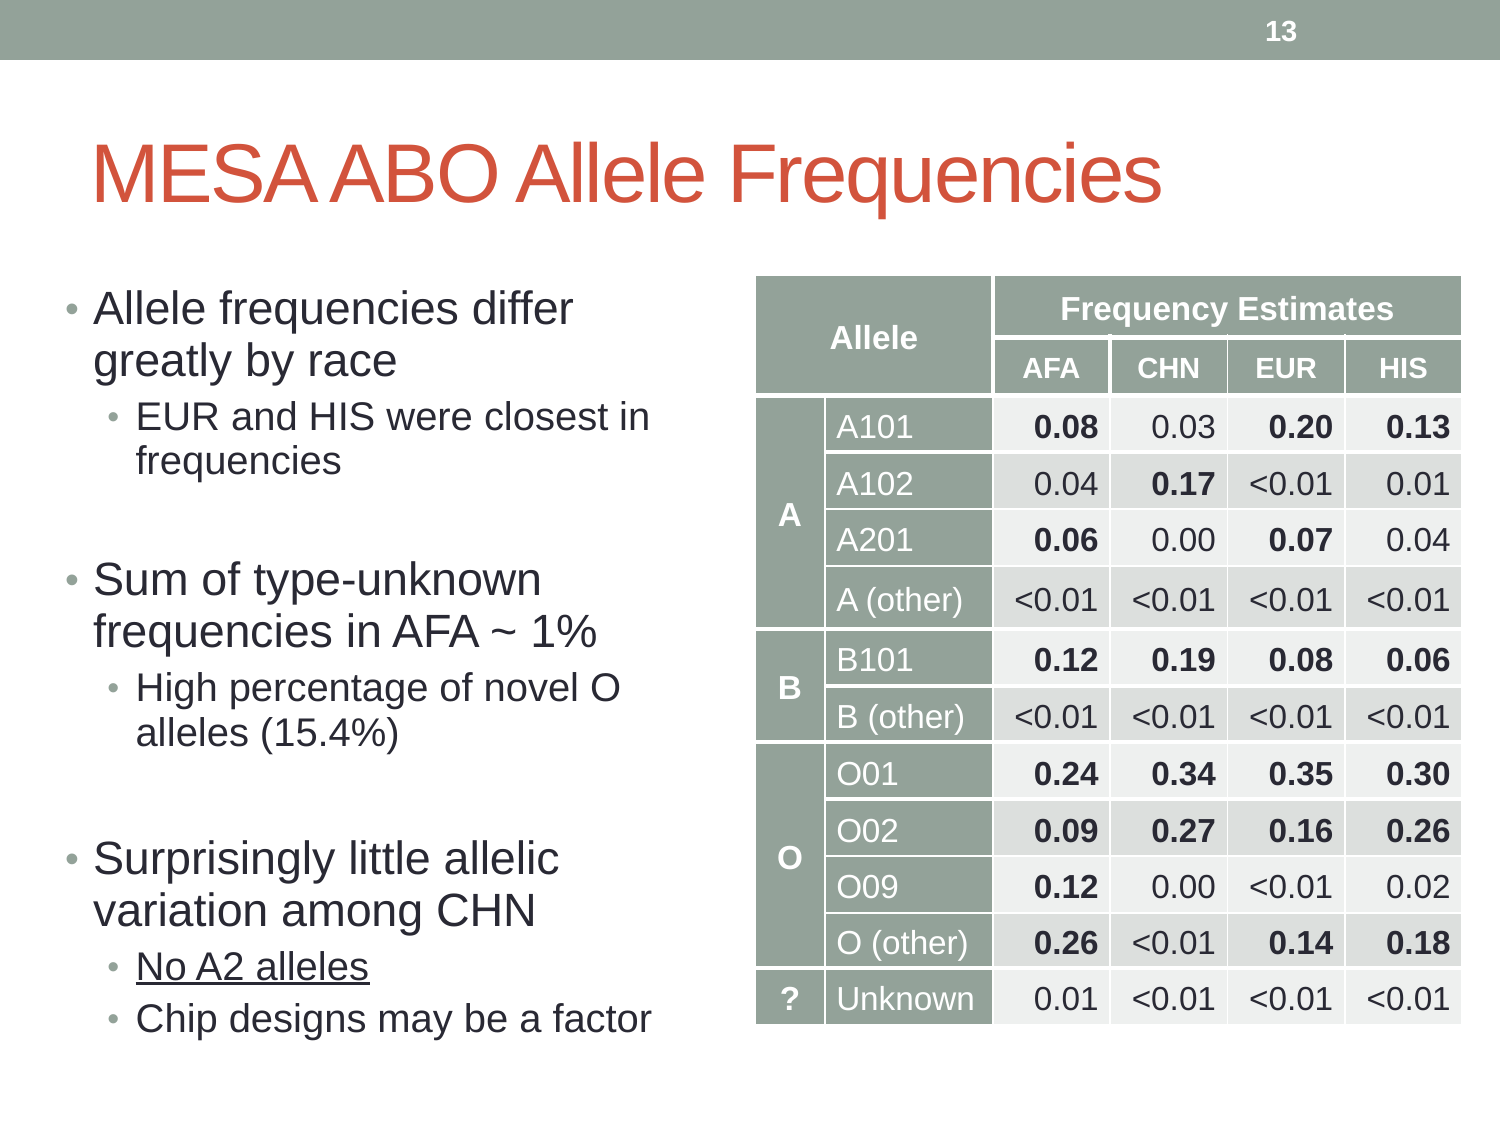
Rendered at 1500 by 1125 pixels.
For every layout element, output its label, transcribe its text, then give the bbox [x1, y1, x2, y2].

table_cell O02 [826, 801, 992, 855]
table_cell <0.01 [1111, 567, 1227, 627]
table_cell A201 [826, 510, 992, 565]
table_cell 0.08 [994, 398, 1109, 450]
table_cell <0.01 [1228, 567, 1344, 627]
table_cell <0.01 [1346, 688, 1461, 740]
table_cell <0.01 [1111, 914, 1227, 966]
table_cell <0.01 [994, 688, 1109, 740]
table_cell 0.04 [994, 454, 1109, 508]
table_cell O [756, 744, 824, 966]
table_cell 0.00 [1111, 857, 1227, 912]
table_cell 0.34 [1111, 744, 1227, 797]
table_cell 0.30 [1346, 744, 1461, 797]
table_cell 0.06 [994, 510, 1109, 565]
table_cell 0.01 [1346, 454, 1461, 508]
table_cell 0.20 [1228, 398, 1344, 450]
table_cell 0.17 [1111, 454, 1227, 508]
table_cell 0.02 [1346, 857, 1461, 912]
table_cell 0.12 [994, 857, 1109, 912]
table_cell 0.35 [1228, 744, 1344, 797]
table_cell 0.01 [994, 970, 1109, 1024]
table_cell 0.06 [1346, 631, 1461, 684]
table_cell <0.01 [1111, 688, 1227, 740]
table_cell ? [756, 970, 824, 1024]
table_cell O09 [826, 857, 992, 912]
table_cell Unknown [826, 970, 992, 1024]
table_cell <0.01 [1346, 970, 1461, 1024]
table_cell 0.27 [1111, 801, 1227, 855]
table_cell 0.24 [994, 744, 1109, 797]
table_cell 0.03 [1111, 398, 1227, 450]
table_cell HIS [1346, 340, 1461, 393]
table_header Frequency Estimates [995, 276, 1461, 335]
list Allele frequencies differ greatly by race EUR and HIS were closest in frequencies Sum of type-unknown frequencies in AFA ~ 1% High percentage of novel O alleles (15.4%) Surprisingly little allelic variation among CHN No A2 alleles Chip designs may be a factor [50, 275, 713, 1049]
table_cell 0.12 [994, 631, 1109, 684]
table_cell A101 [826, 398, 992, 450]
table_cell 0.07 [1228, 510, 1344, 565]
table_cell 0.04 [1346, 510, 1461, 565]
table_cell <0.01 [1228, 970, 1344, 1024]
table_cell CHN [1112, 340, 1227, 393]
table_cell <0.01 [1228, 857, 1344, 912]
table_cell 0.09 [994, 801, 1109, 855]
table_cell 0.18 [1346, 914, 1461, 966]
table_cell <0.01 [1111, 970, 1227, 1024]
table_cell 0.16 [1228, 801, 1344, 855]
table_cell 0.14 [1228, 914, 1344, 966]
table_header Allele [756, 276, 991, 393]
title MESA ABO Allele Frequencies [75, 87, 1425, 250]
table_cell AFA [995, 340, 1108, 393]
table_cell O (other) [826, 914, 992, 966]
table_cell <0.01 [1346, 567, 1461, 627]
table_cell EUR [1228, 340, 1344, 393]
table_cell 0.08 [1228, 631, 1344, 684]
table_cell <0.01 [1228, 688, 1344, 740]
table_cell 0.13 [1346, 398, 1461, 450]
table_cell B (other) [826, 688, 992, 740]
table_cell O01 [826, 744, 992, 797]
table_cell 0.00 [1111, 510, 1227, 565]
table_cell 0.26 [994, 914, 1109, 966]
table_cell <0.01 [1228, 454, 1344, 508]
slide_number 13 [1250, 3, 1425, 57]
table_cell B [756, 631, 824, 740]
table_cell A [756, 398, 824, 627]
table_cell A102 [826, 454, 992, 508]
table_cell 0.26 [1346, 801, 1461, 855]
table_cell B101 [826, 631, 992, 684]
table_cell 0.19 [1111, 631, 1227, 684]
table_cell <0.01 [994, 567, 1109, 627]
table_cell A (other) [826, 567, 992, 627]
